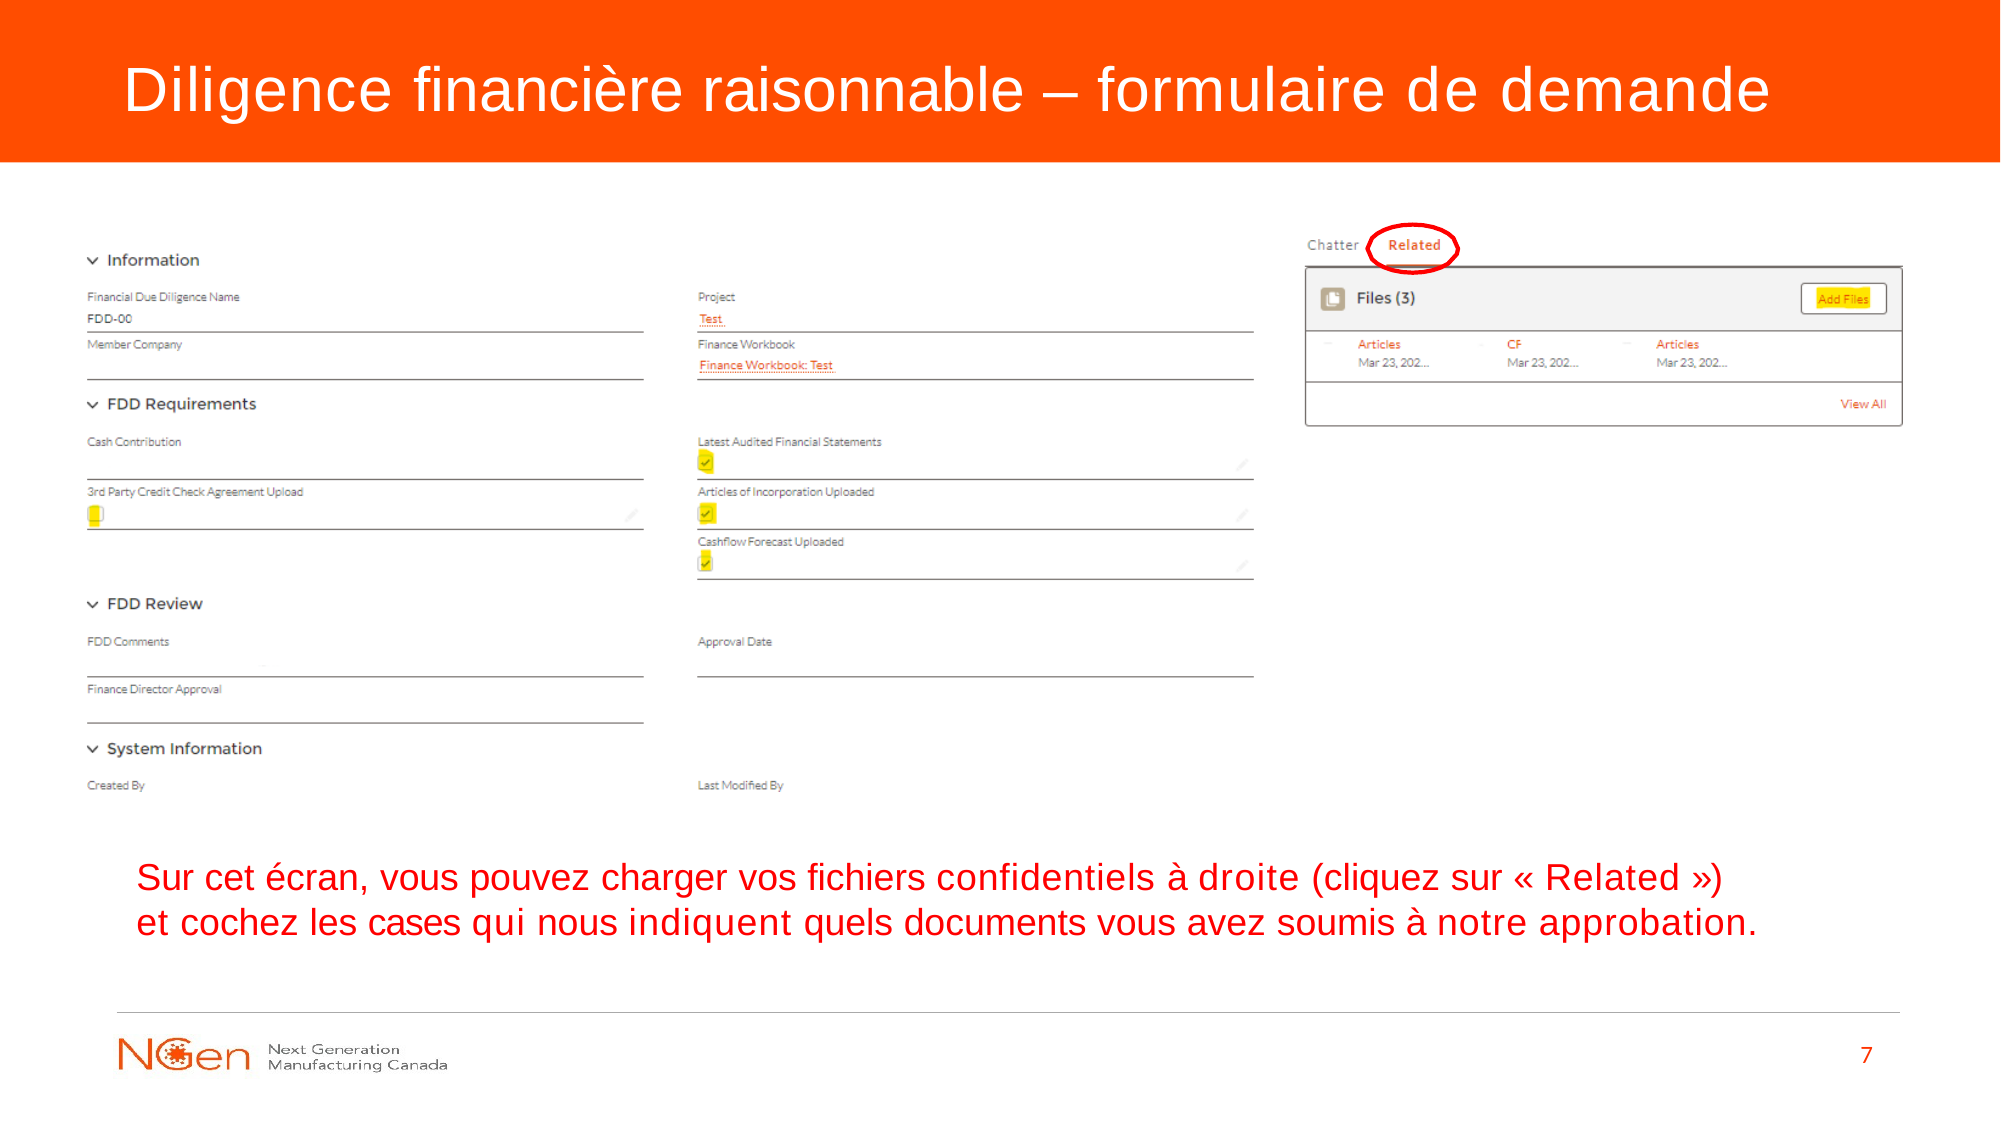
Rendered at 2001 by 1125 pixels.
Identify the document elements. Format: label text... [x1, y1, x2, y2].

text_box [86, 222, 1903, 792]
picture [113, 1034, 449, 1079]
text_box Sur cet écran, vous pouvez charger vos fichiers confidentiels à droite (cliquez sur « Related ») et cochez les cases qui nous indiquent quels documents vous avez soumis à notre approbation. [134, 850, 1763, 943]
title Diligence financière raisonnable – formulaire de demande [121, 47, 1904, 222]
slide_number 7 [1854, 1042, 1895, 1125]
